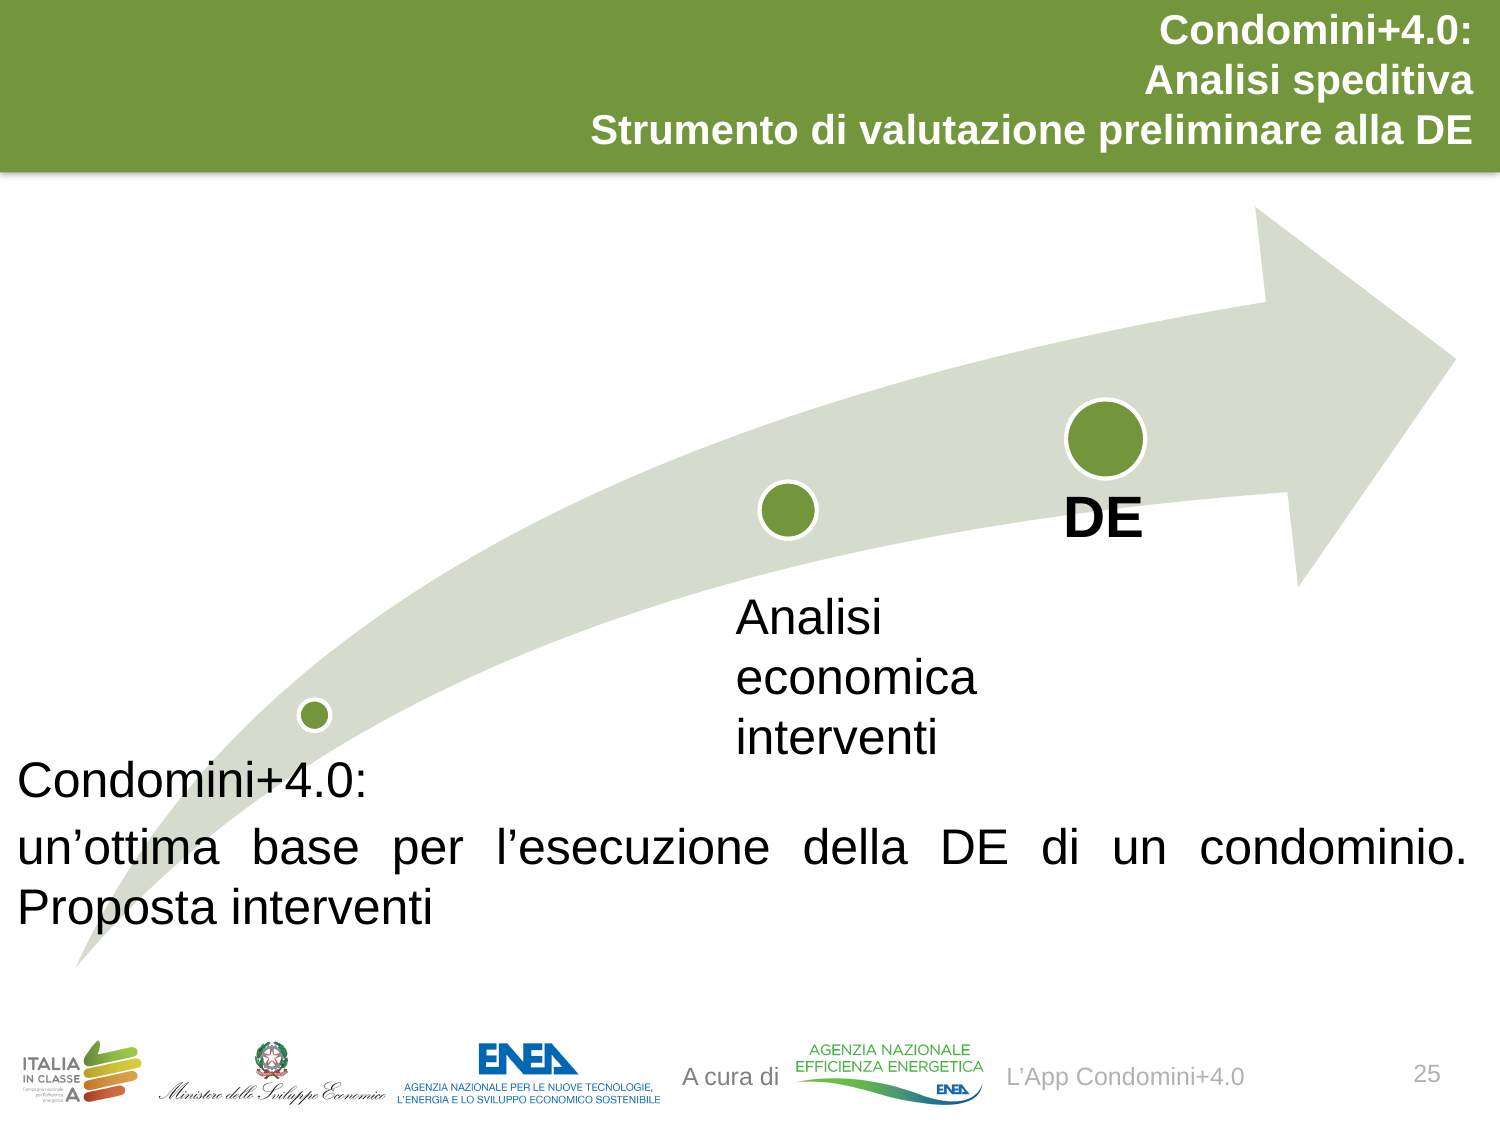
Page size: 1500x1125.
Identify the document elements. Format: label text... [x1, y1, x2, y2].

picture [15, 1034, 670, 1111]
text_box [0, 206, 1469, 969]
title Condomini+4.0: Analisi speditiva Strumento di valutazione preliminare alla DE [0, 2, 1500, 204]
slide_number 25 [1370, 1042, 1457, 1103]
picture [789, 1034, 992, 1111]
